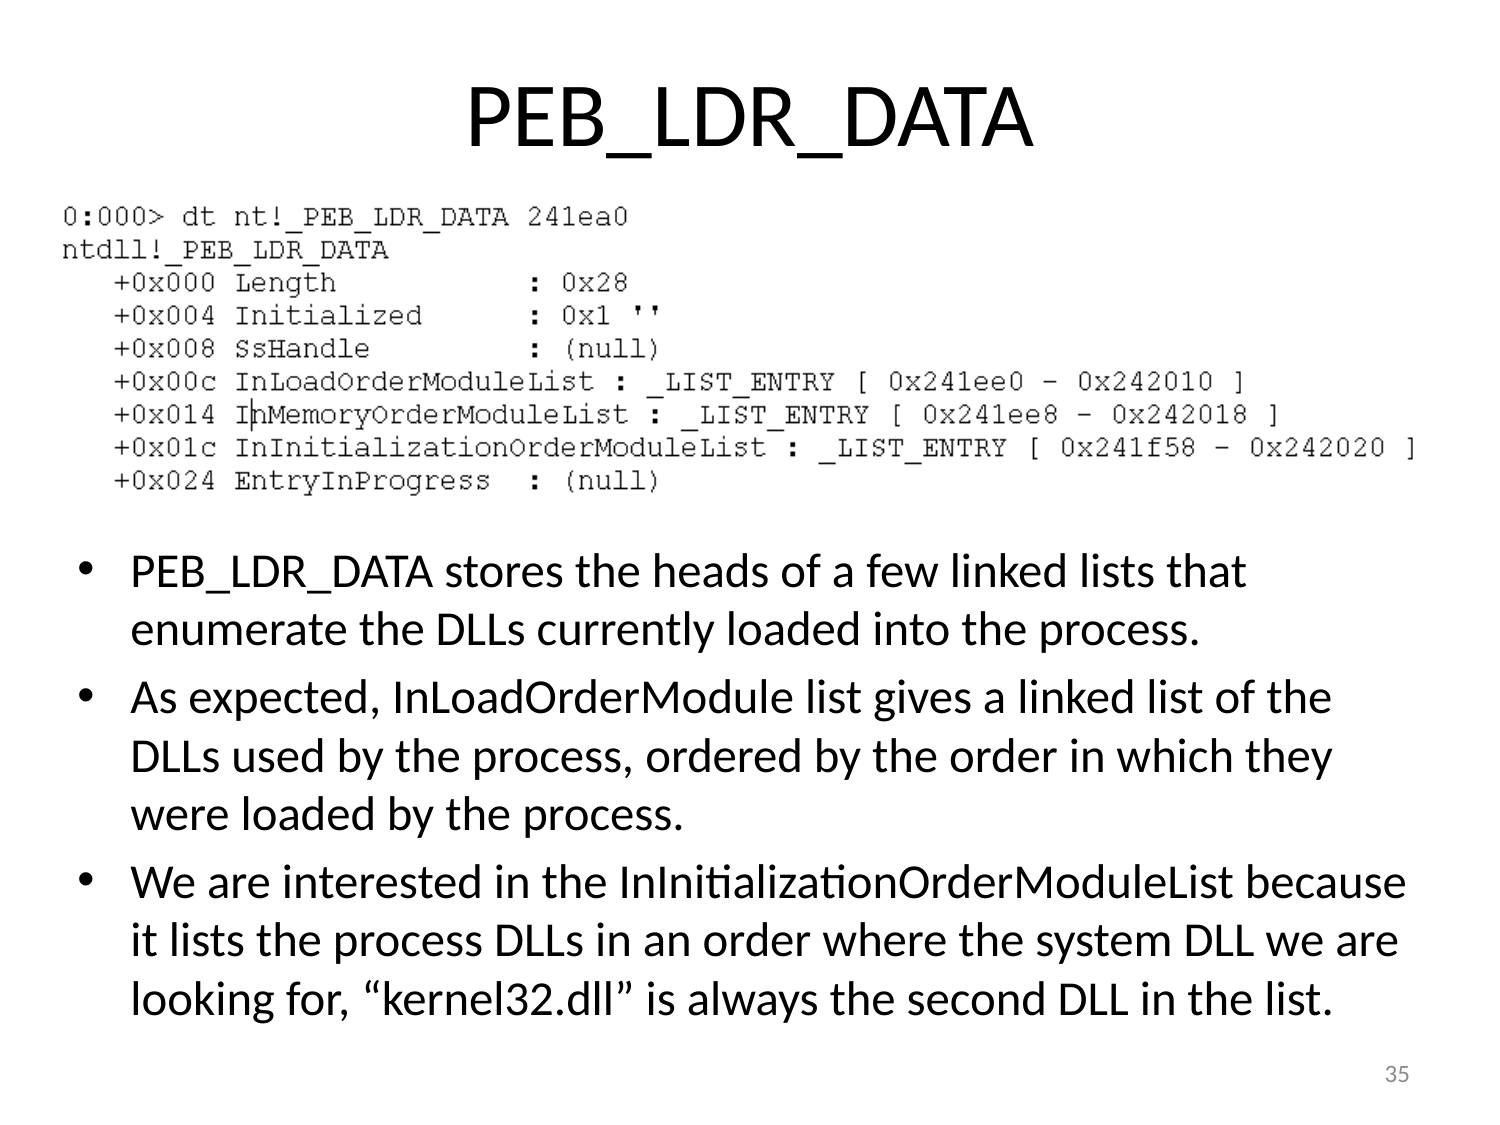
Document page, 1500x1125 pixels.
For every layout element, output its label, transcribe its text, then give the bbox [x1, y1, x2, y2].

picture [62, 199, 1438, 532]
list PEB_LDR_DATA stores the heads of a few linked lists that enumerate the DLLs currently loaded into the process. As expected, InLoadOrderModule list gives a linked list of the DLLs used by the process, ordered by the order in which they were loaded by the process. We are interested in the InInitializationOrderModuleList because it lists the process DLLs in an order where the system DLL we are looking for, “kernel32.dll” is always the second DLL in the list. [62, 539, 1425, 1075]
title PEB_LDR_DATA [75, 45, 1425, 175]
slide_number 35 [1074, 1042, 1425, 1103]
